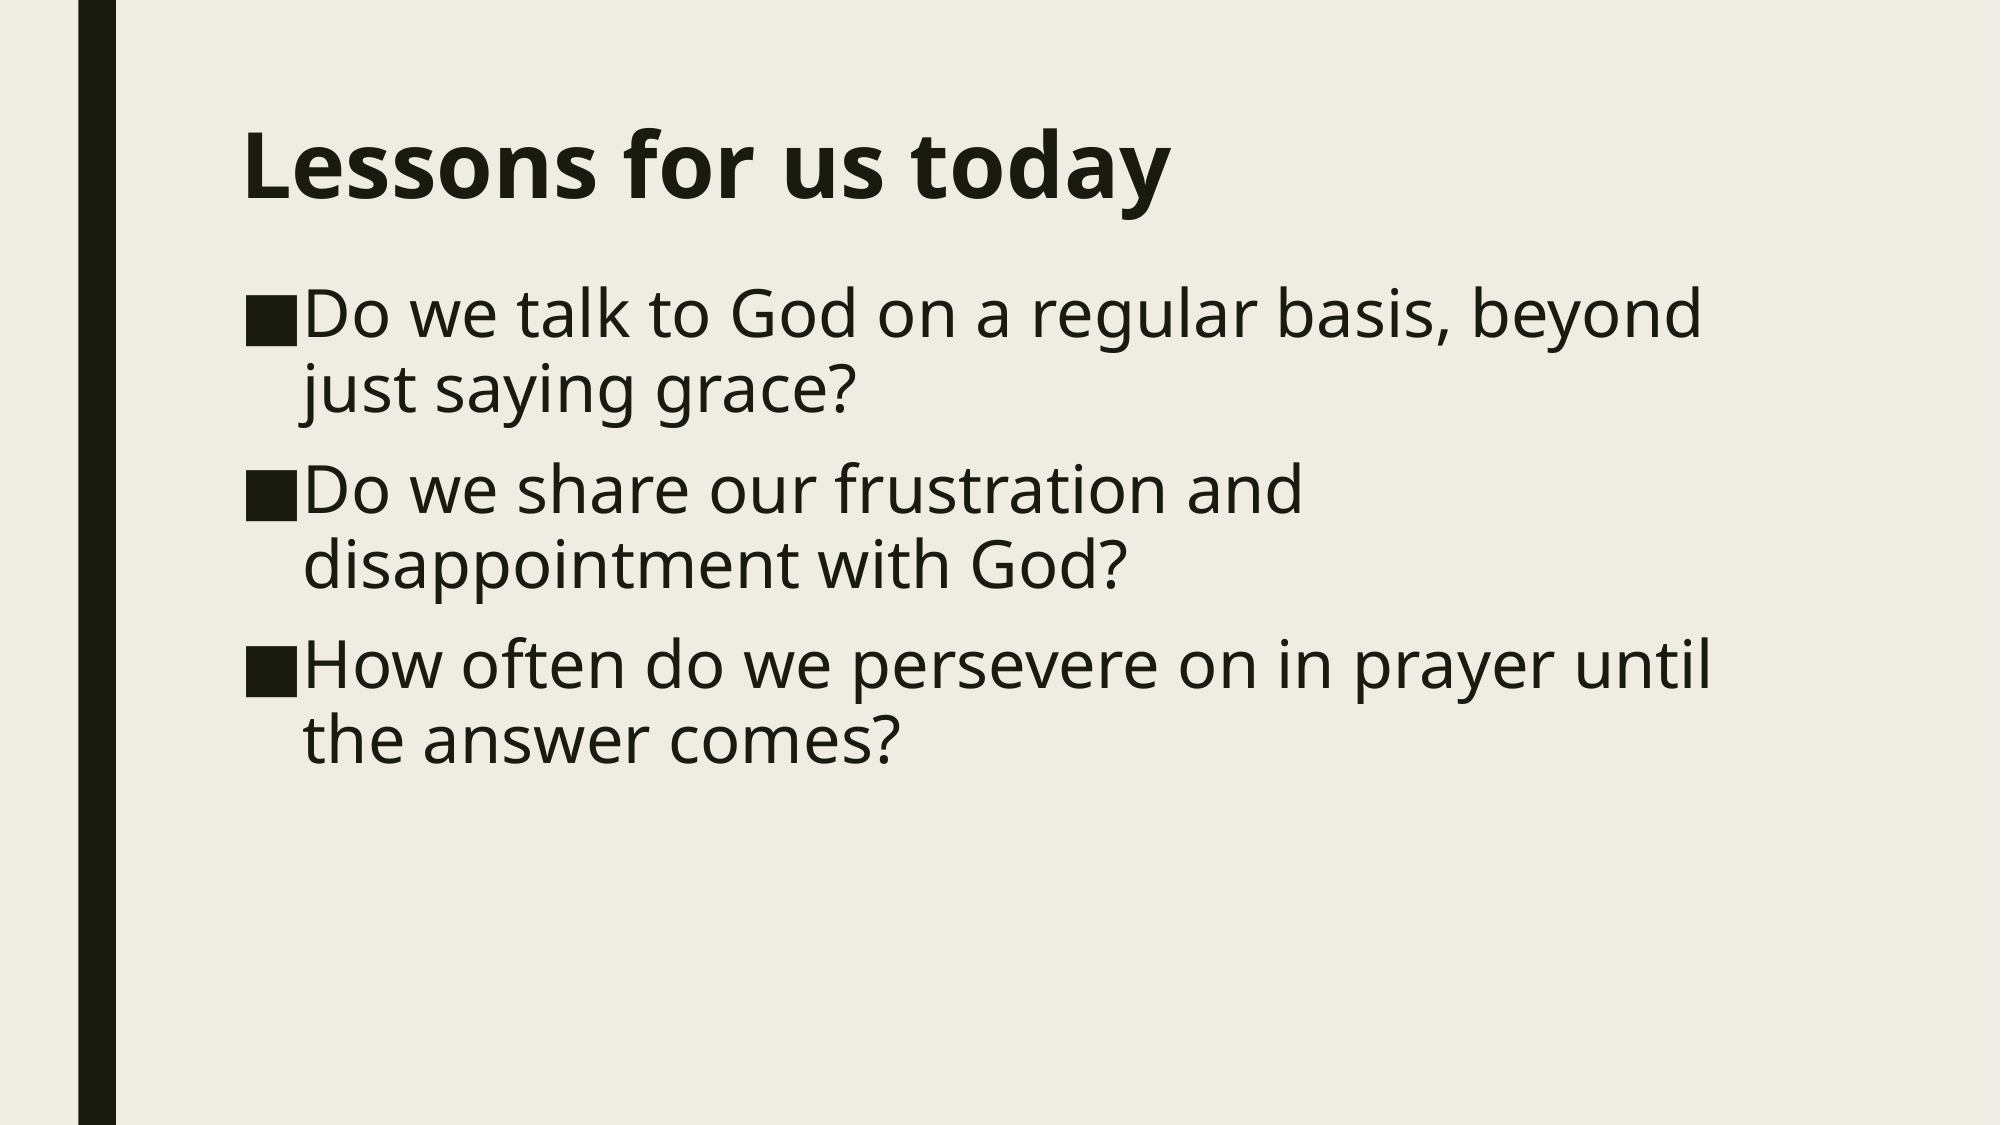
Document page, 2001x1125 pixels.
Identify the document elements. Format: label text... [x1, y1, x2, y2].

title Lessons for us today [225, 112, 1800, 230]
list Do we talk to God on a regular basis, beyond just saying grace? Do we share our frustration and disappointment with God? How often do we persevere on in prayer until the answer comes? [225, 270, 1800, 963]
